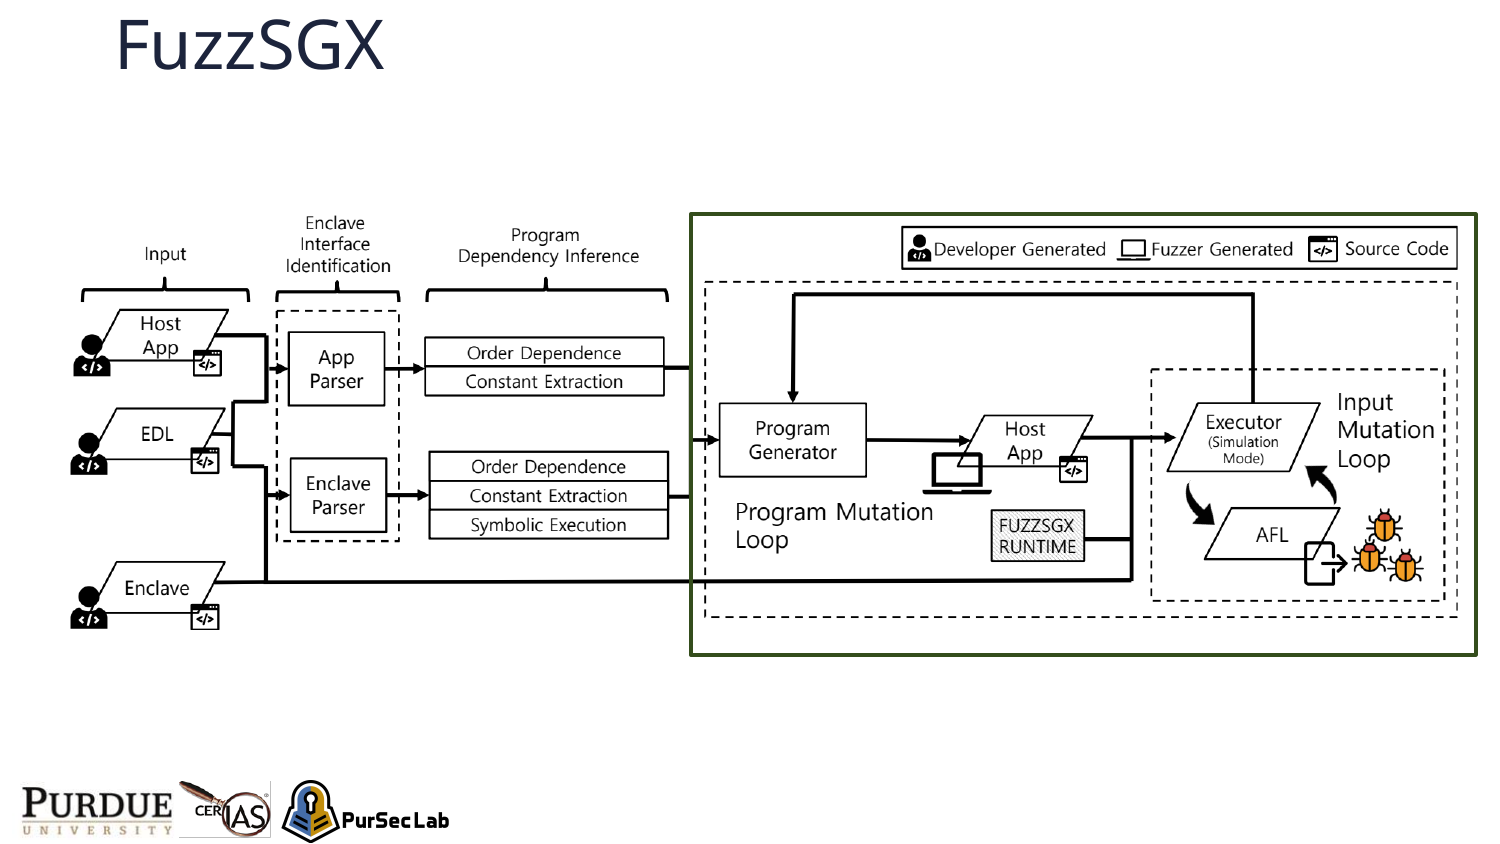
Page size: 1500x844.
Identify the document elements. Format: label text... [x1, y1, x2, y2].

picture [12, 780, 271, 840]
picture [281, 780, 450, 843]
title FuzzSGX [103, 4, 1397, 89]
text_box [689, 212, 1478, 657]
picture [67, 214, 1458, 630]
